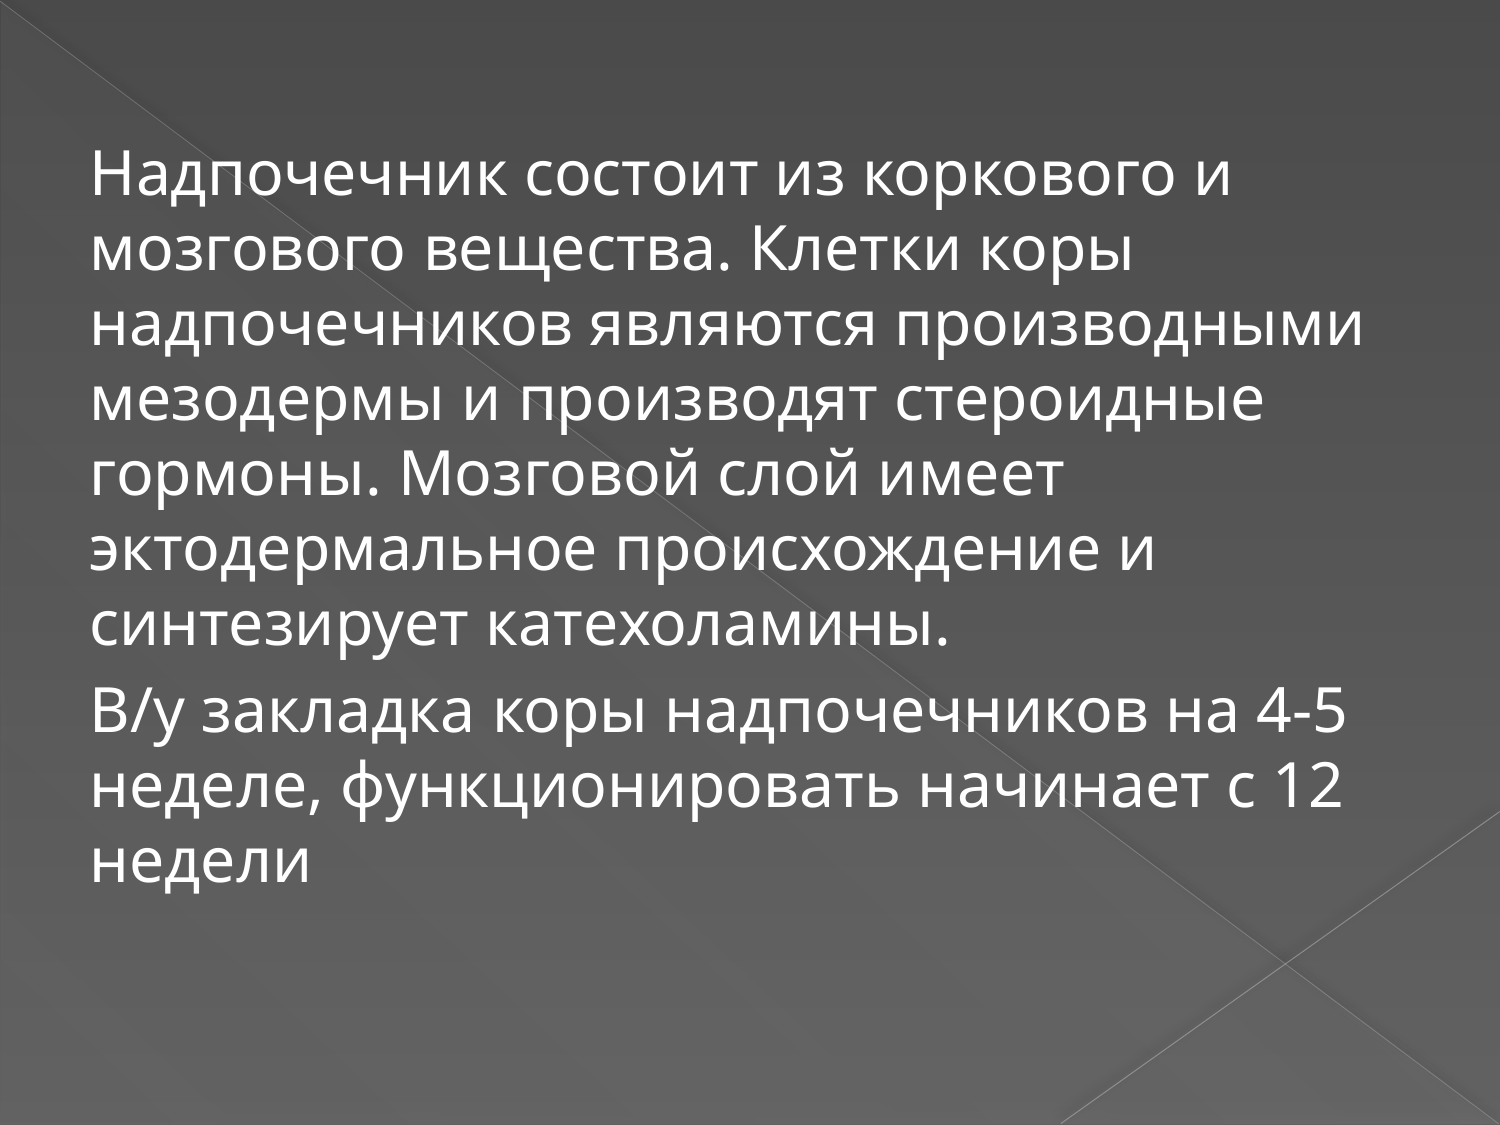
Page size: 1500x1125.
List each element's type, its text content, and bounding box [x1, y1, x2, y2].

list Надпочечник состоит из коркового и мозгового вещества. Клетки коры надпочечников являются производными мезодермы и производят стероидные гормоны. Мозговой слой имеет эктодермальное происхождение и синтезирует катехоламины. В/у закладка коры надпочечников на 4-5 неделе, функционировать начинает с 12 недели [75, 125, 1425, 1005]
